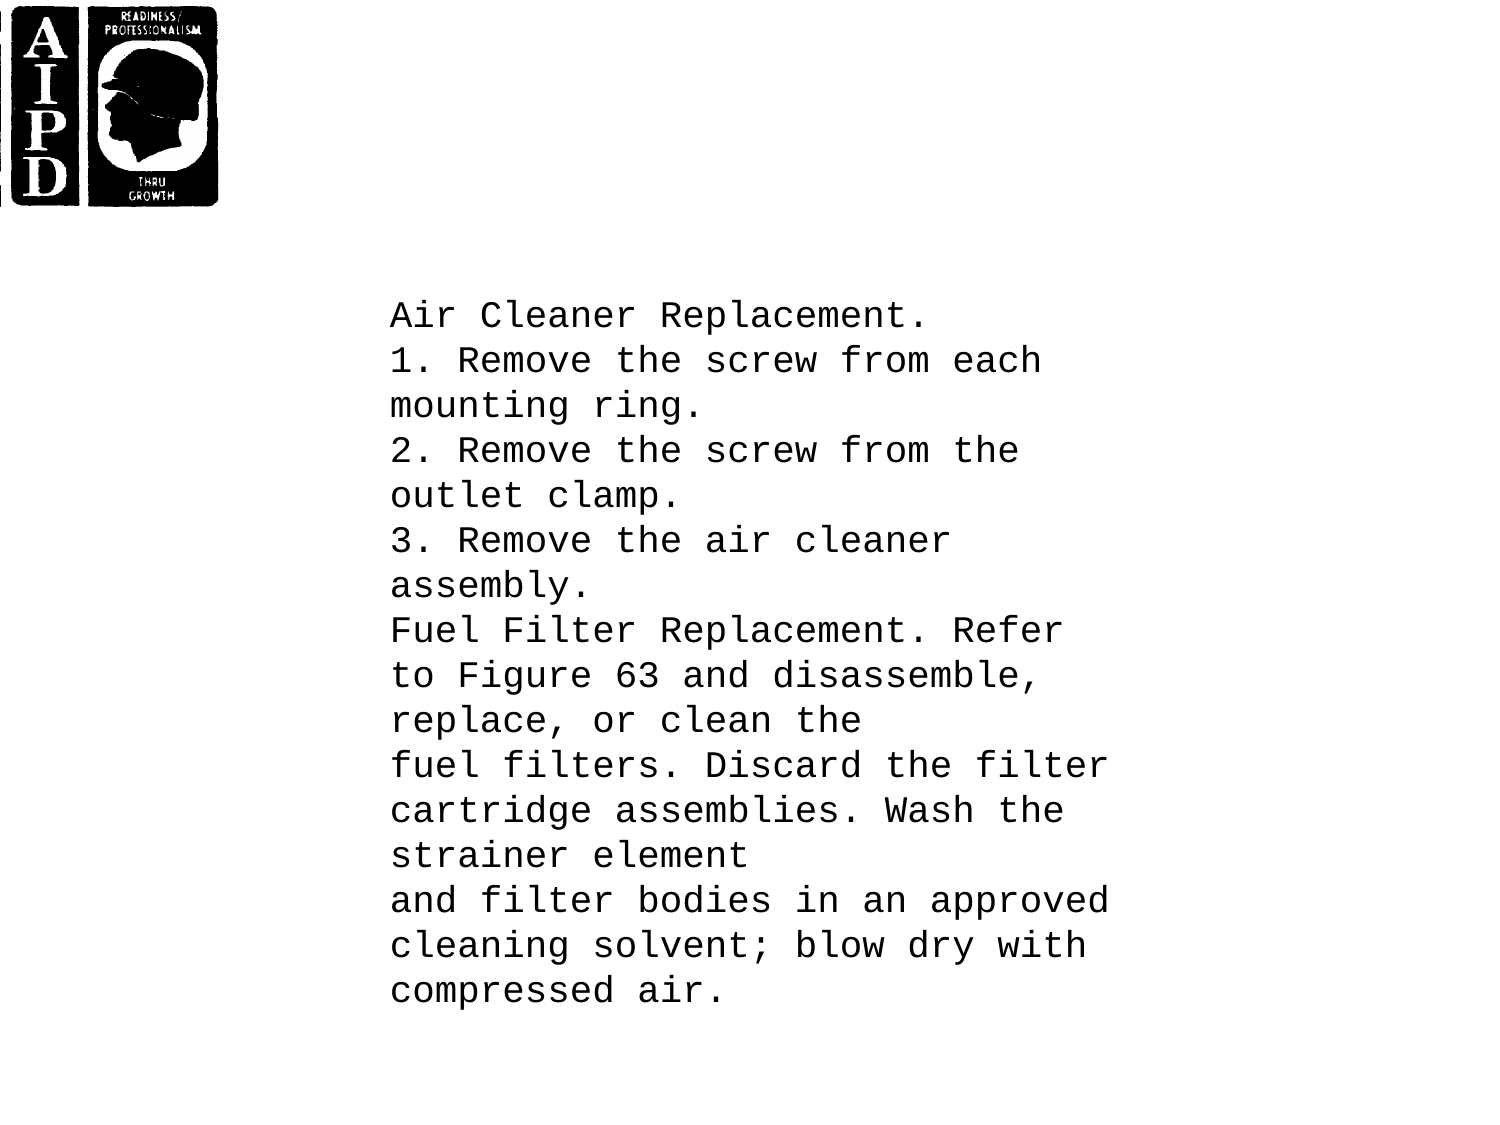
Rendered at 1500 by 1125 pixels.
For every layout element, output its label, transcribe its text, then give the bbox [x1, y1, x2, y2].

picture [0, 0, 228, 215]
text_box Air Cleaner Replacement. 1. Remove the screw from each mounting ring. 2. Remove the screw from the outlet clamp. 3. Remove the air cleaner assembly. Fuel Filter Replacement. Refer to Figure 63 and disassemble, replace, or clean the fuel filters. Discard the filter cartridge assemblies. Wash the strainer element and filter bodies in an approved cleaning solvent; blow dry with compressed air. [374, 282, 1125, 1017]
